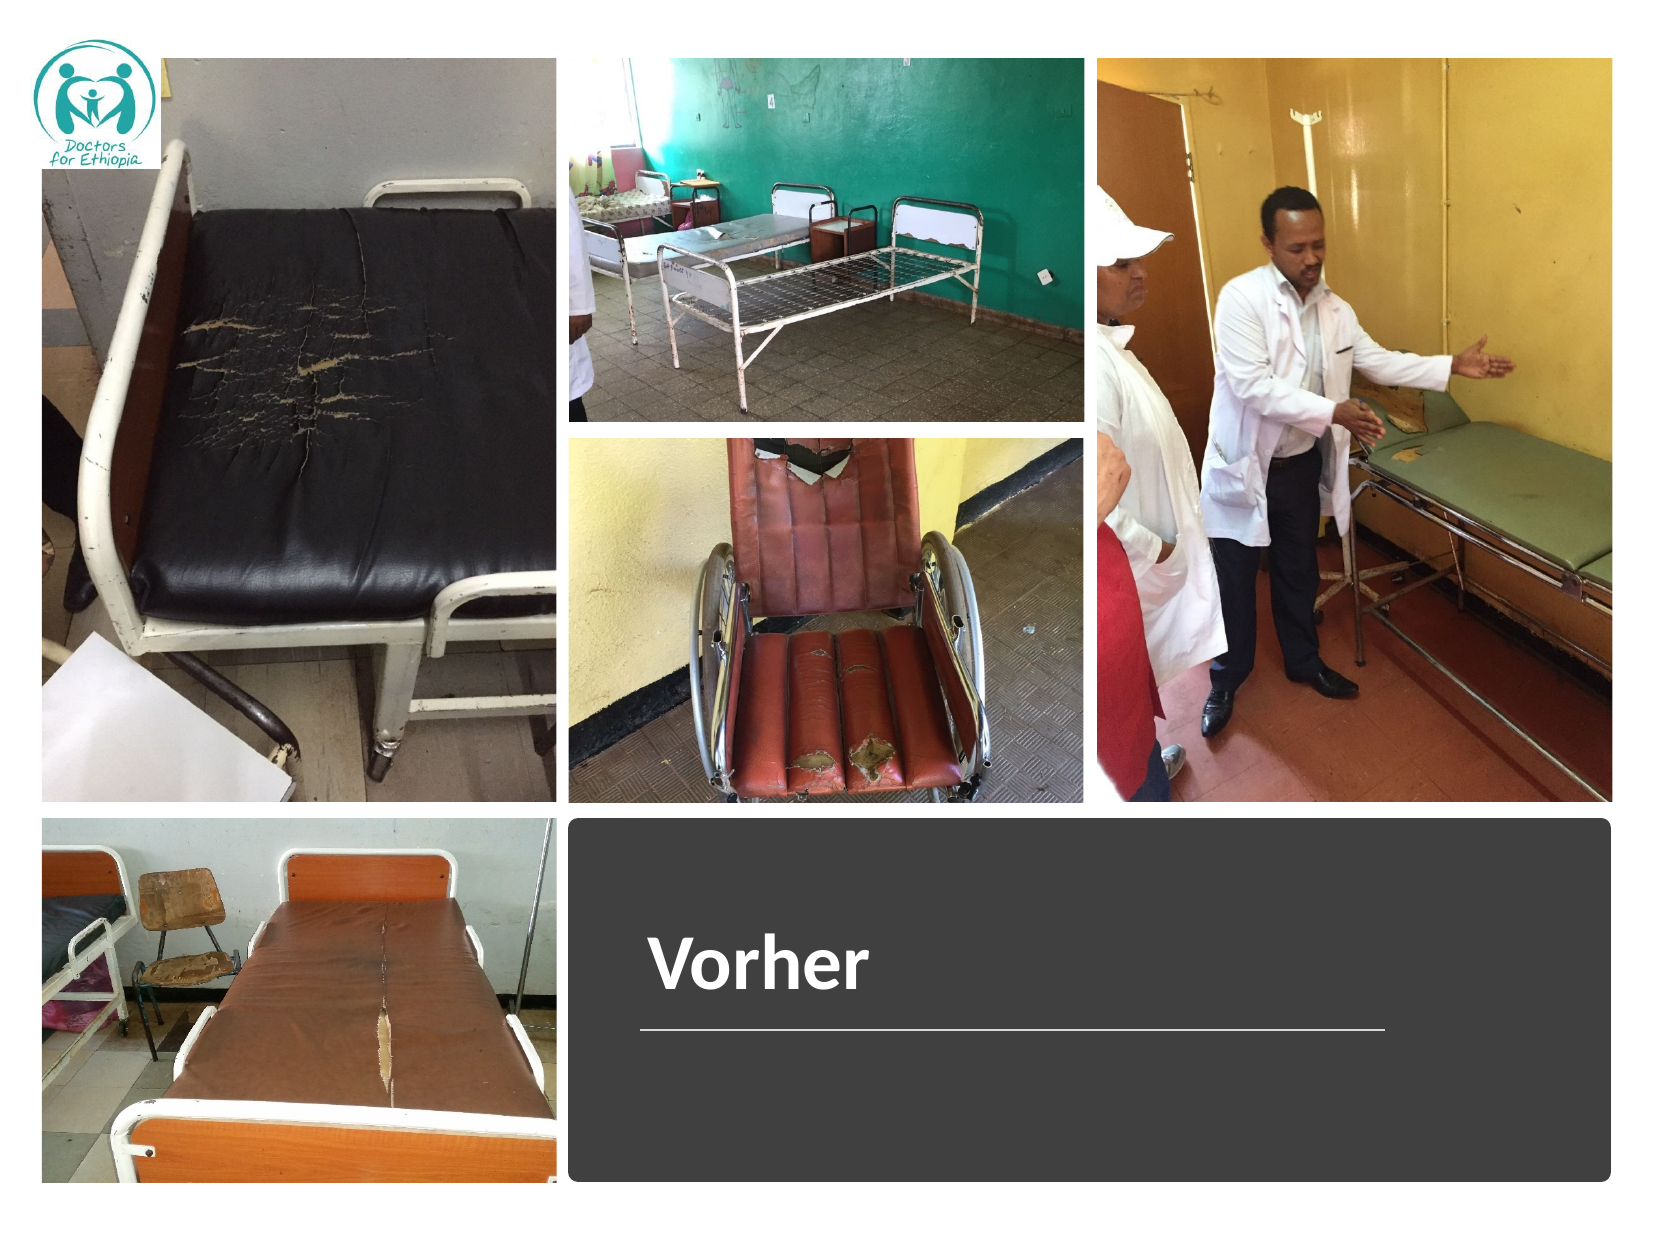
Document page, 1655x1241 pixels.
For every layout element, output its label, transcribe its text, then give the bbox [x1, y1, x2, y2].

picture [41, 818, 557, 1183]
picture [568, 437, 1084, 803]
title Vorher [624, 857, 1552, 1014]
picture [1096, 57, 1613, 803]
picture [29, 38, 557, 803]
picture [568, 57, 1085, 423]
text_box [576, 826, 1603, 1174]
